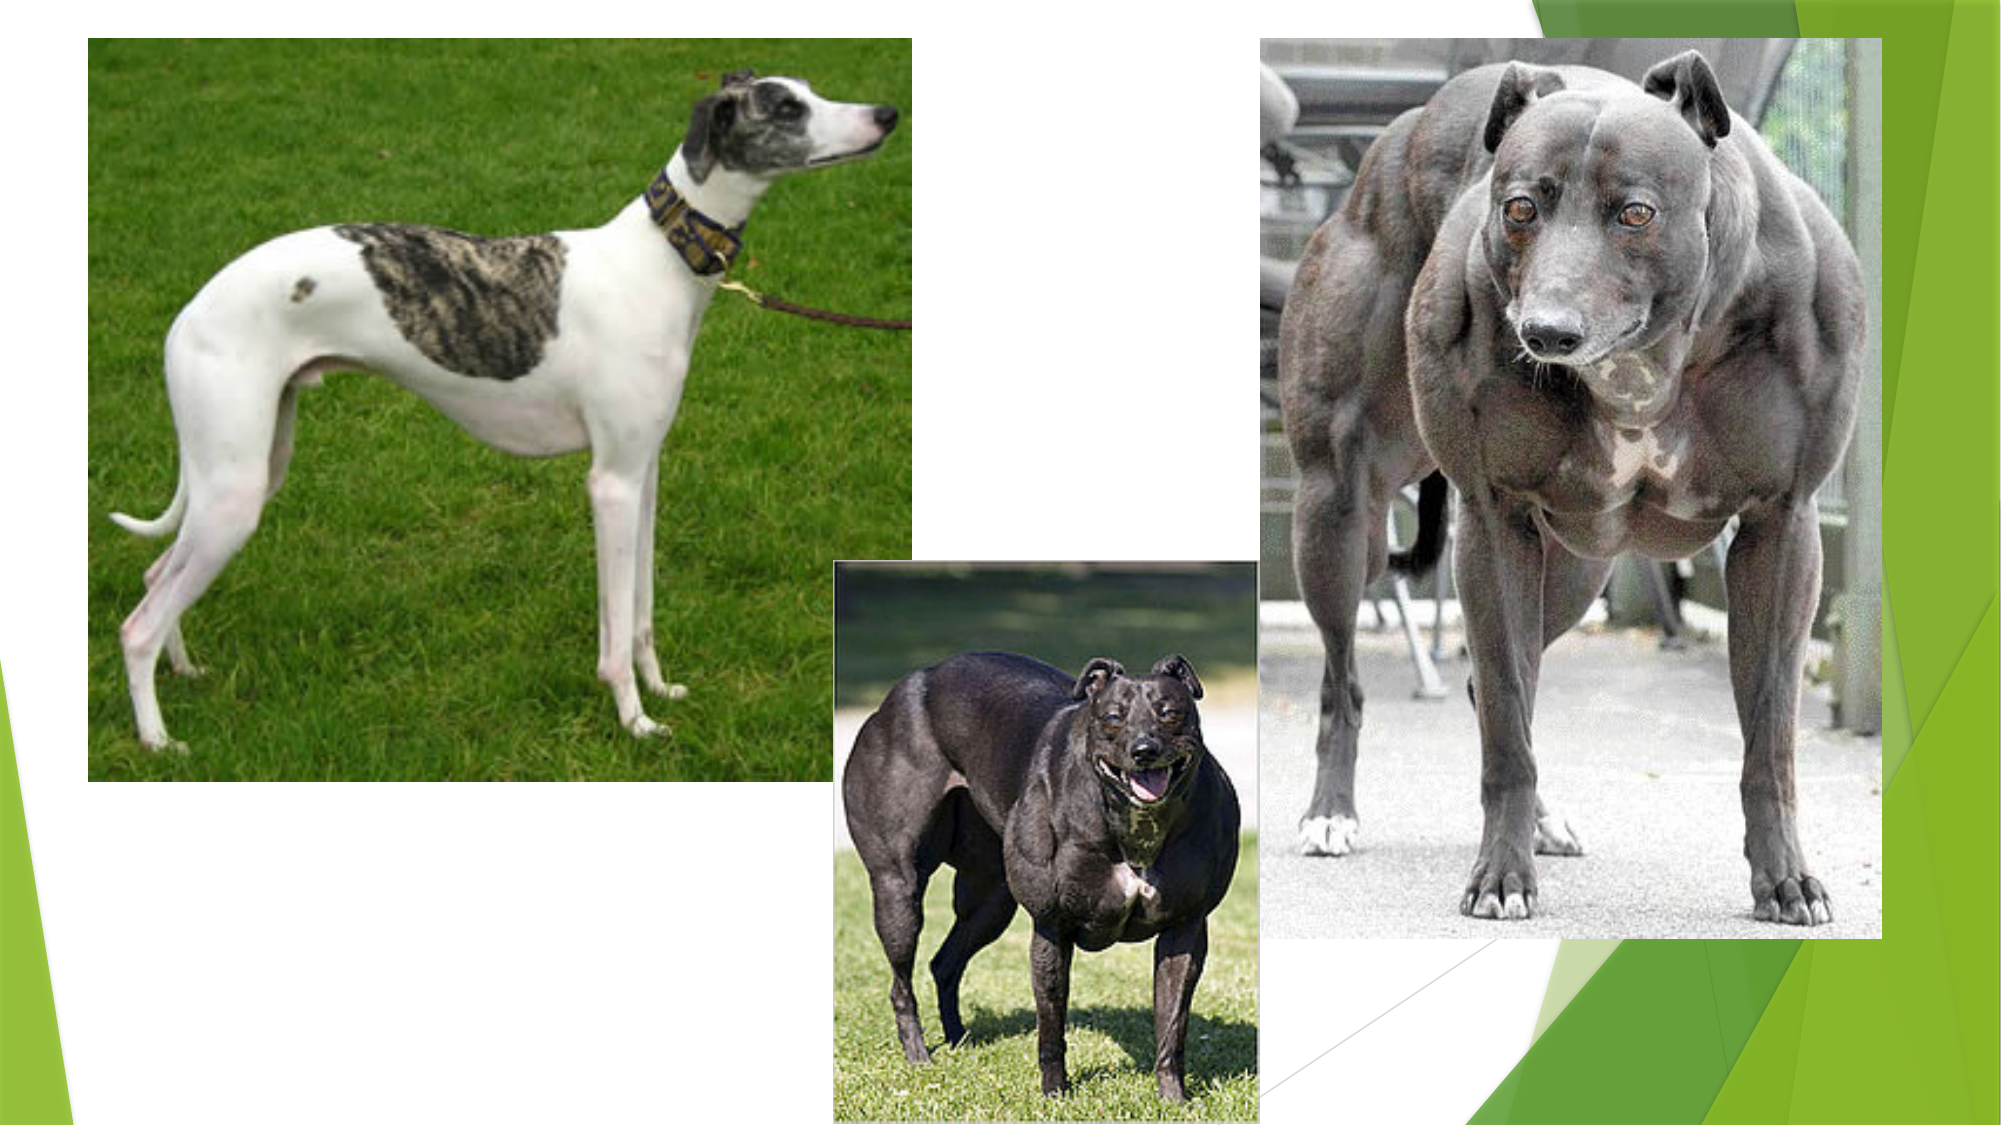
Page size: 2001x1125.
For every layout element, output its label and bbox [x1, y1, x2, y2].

list [1259, 38, 1883, 940]
picture [88, 38, 1261, 1124]
